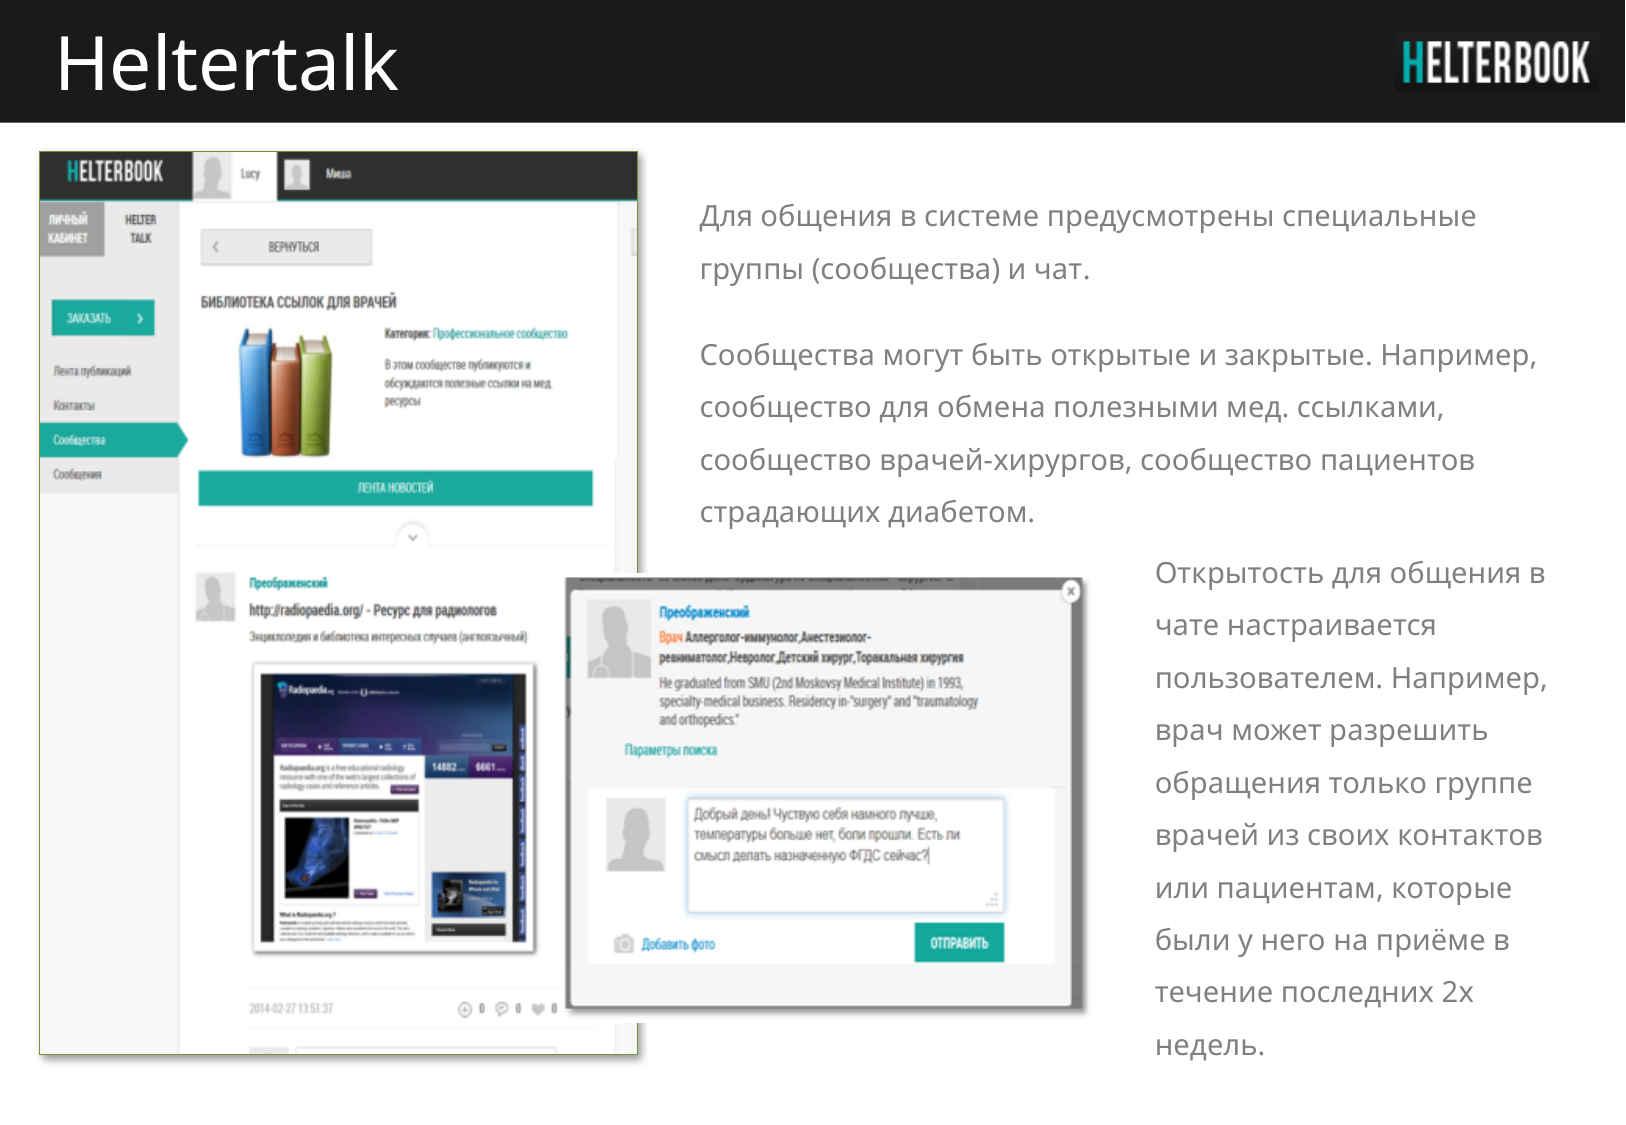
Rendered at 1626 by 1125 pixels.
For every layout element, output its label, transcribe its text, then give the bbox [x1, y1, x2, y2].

text_box Открытость для общения в чате настраивается пользователем. Например, врач может разрешить обращения только группе врачей из своих контактов или пациентам, которые были у него на приёме в течение последних 2х недель. [1140, 529, 1579, 1069]
picture [39, 151, 1094, 1055]
list Для общения в системе предусмотрены специальные группы (сообщества) и чат. Сообщества могут быть открытые и закрытые. Например, сообщество для обмена полезными мед. ссылками, сообщество врачей-хирургов, сообщество пациентов страдающих диабетом. [684, 172, 1579, 887]
title Heltertalk [39, 0, 1473, 122]
picture [1473, 32, 1599, 91]
